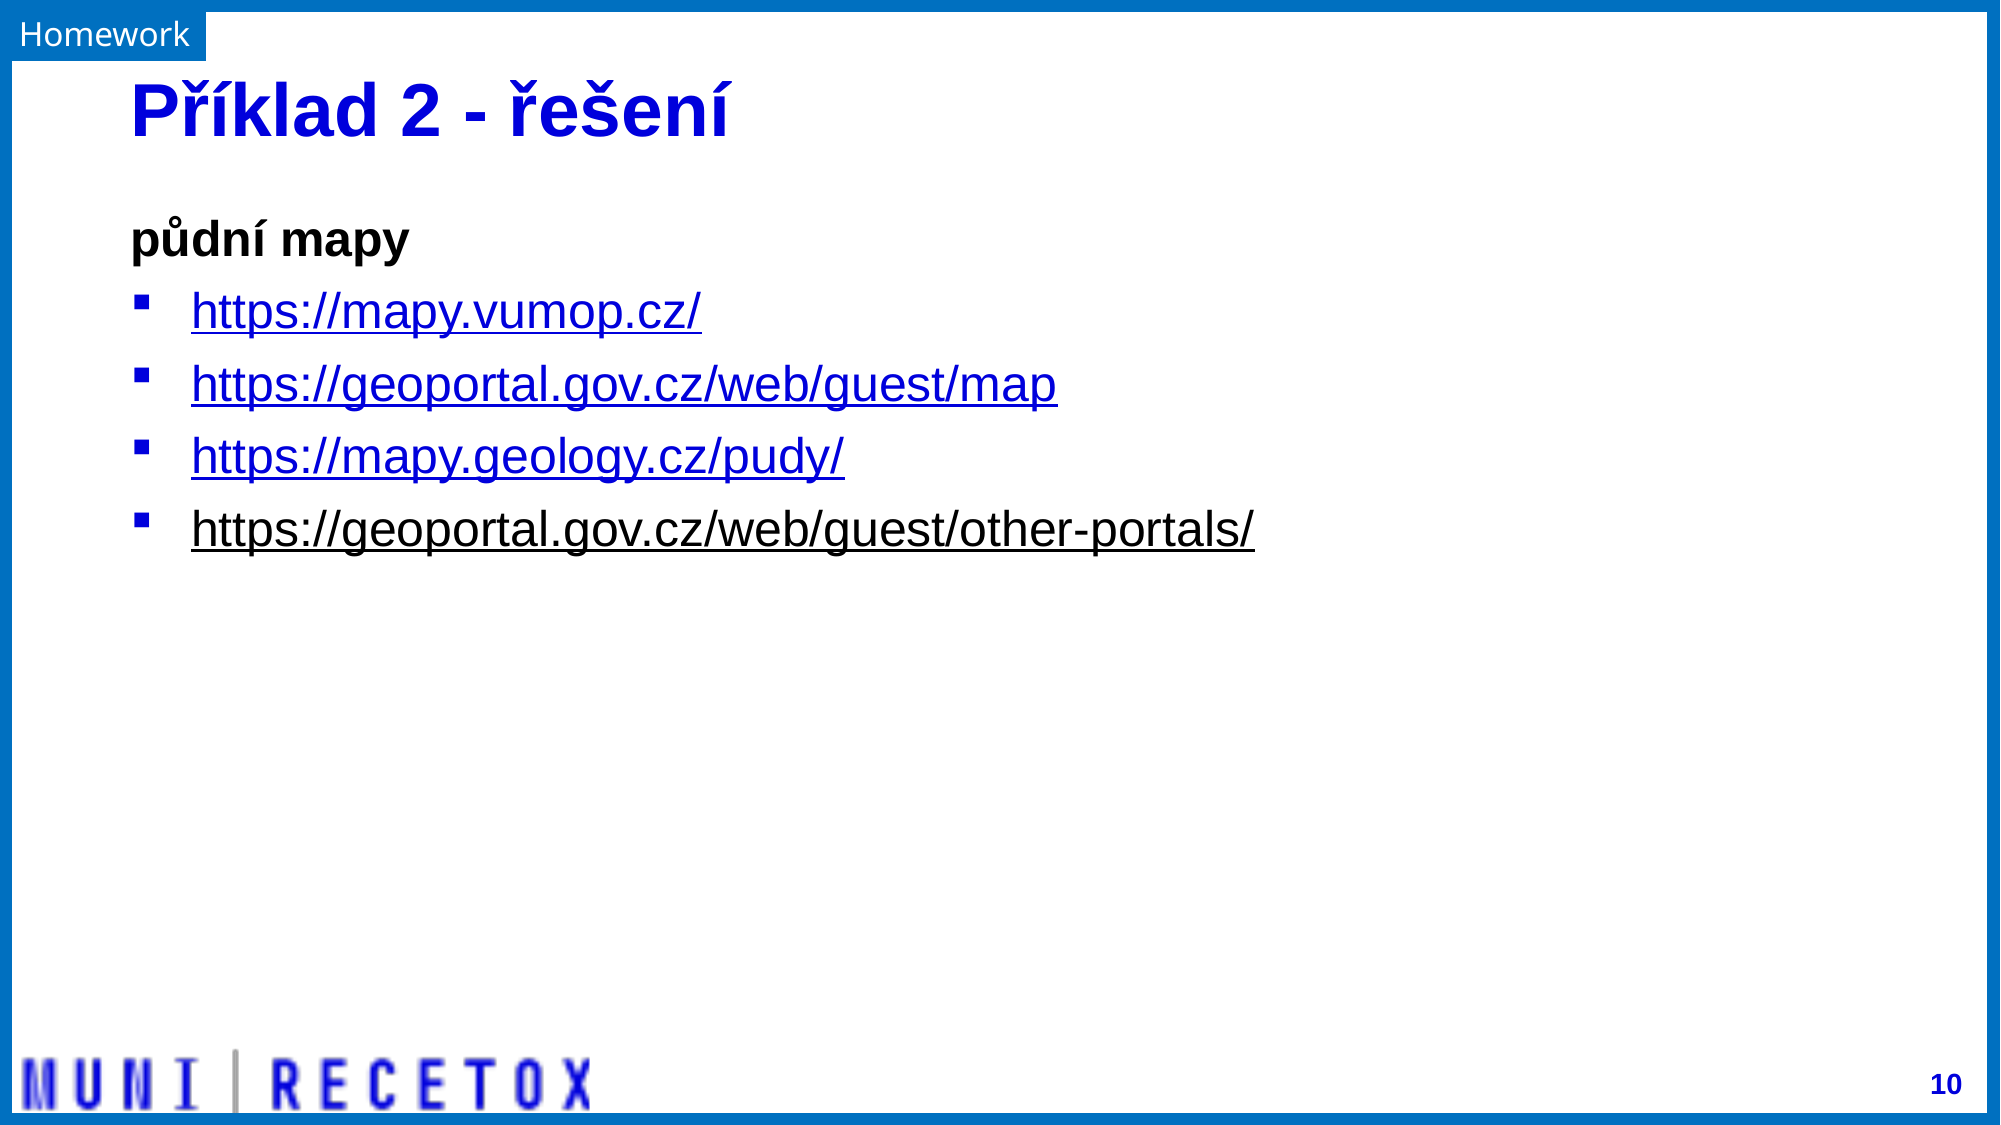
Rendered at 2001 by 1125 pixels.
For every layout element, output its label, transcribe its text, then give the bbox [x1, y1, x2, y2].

text_box Homework [4, 5, 206, 61]
text_box [6, 5, 1994, 1120]
